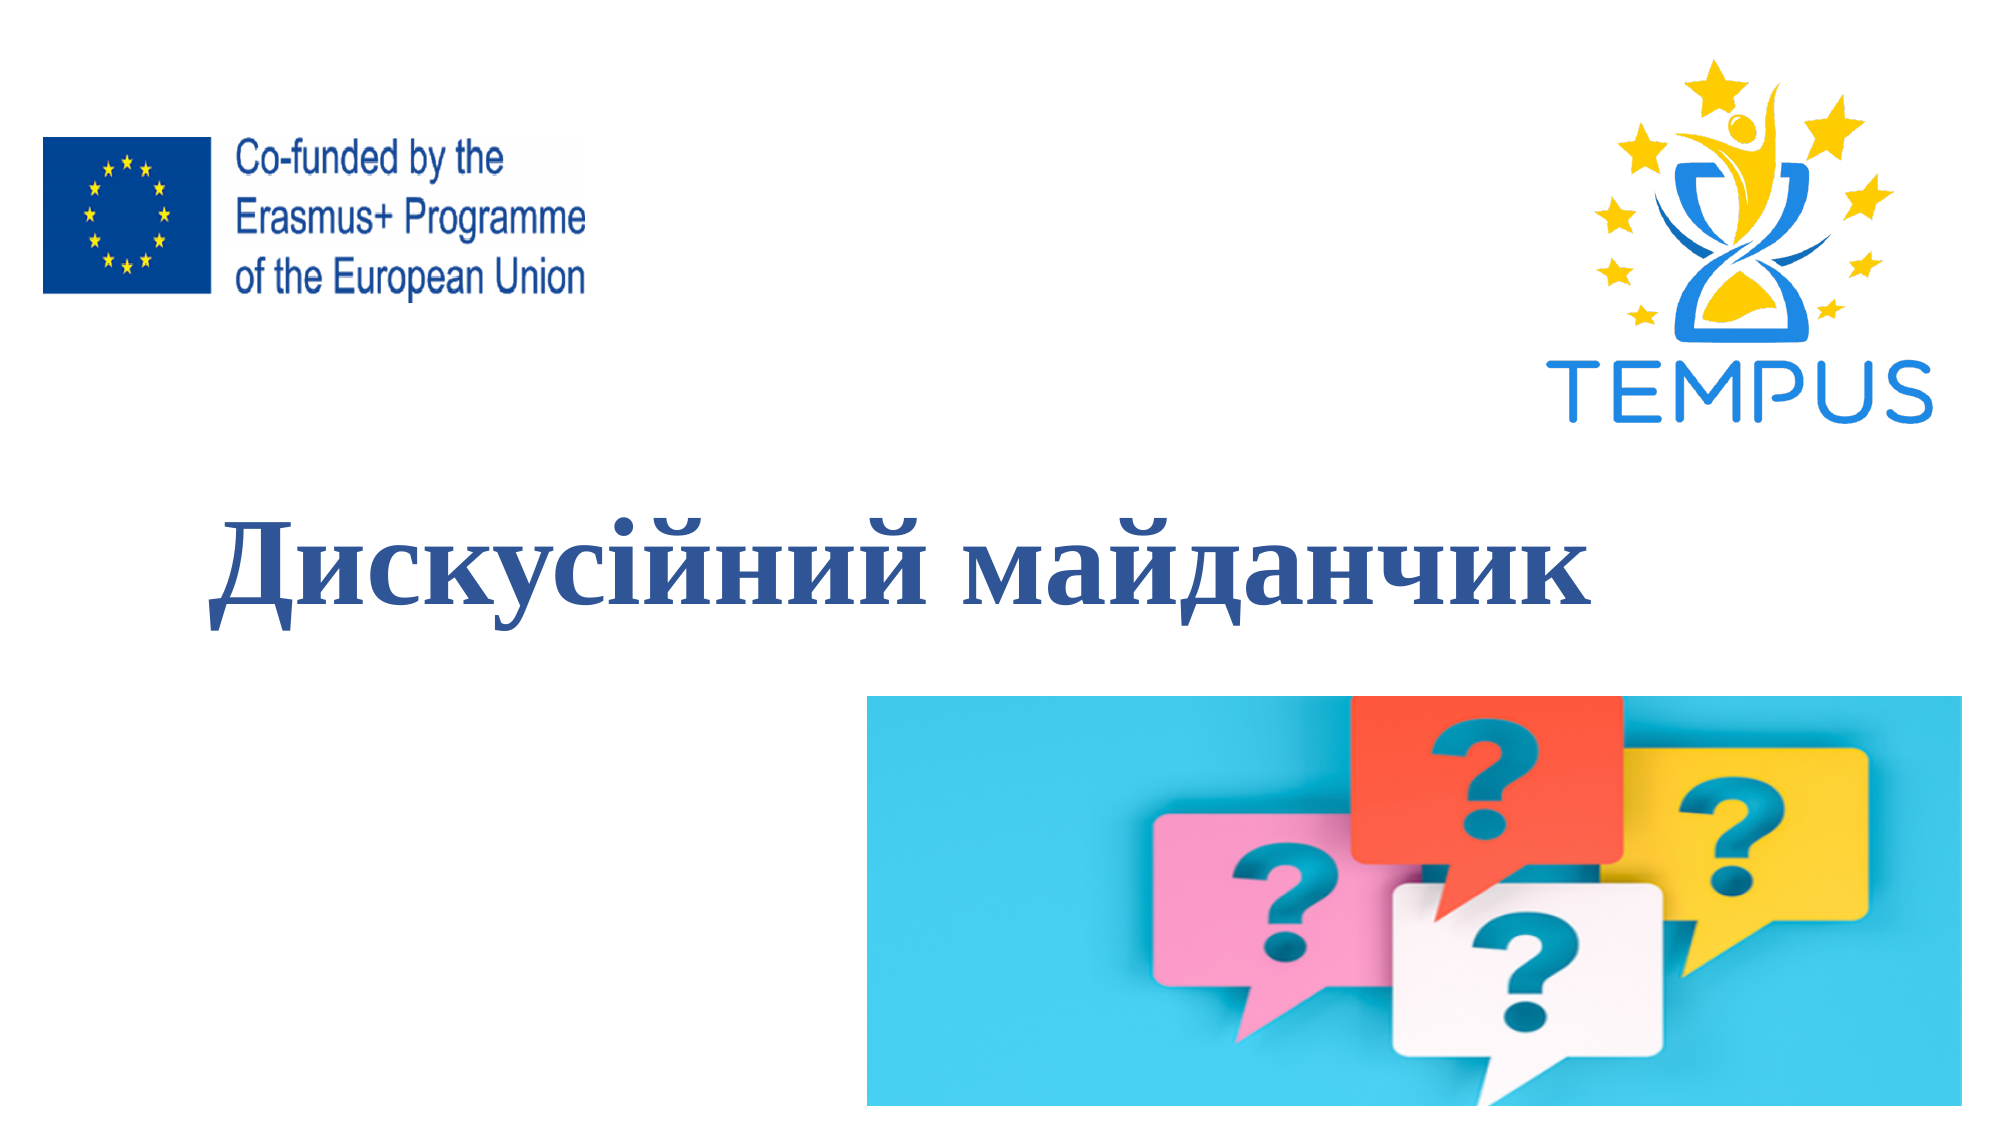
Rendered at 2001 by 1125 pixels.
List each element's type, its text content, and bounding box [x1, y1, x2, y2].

title Дискусійний майданчик [176, 438, 1625, 639]
picture [867, 696, 1962, 1106]
picture [43, 137, 585, 303]
picture [1546, 58, 1933, 424]
